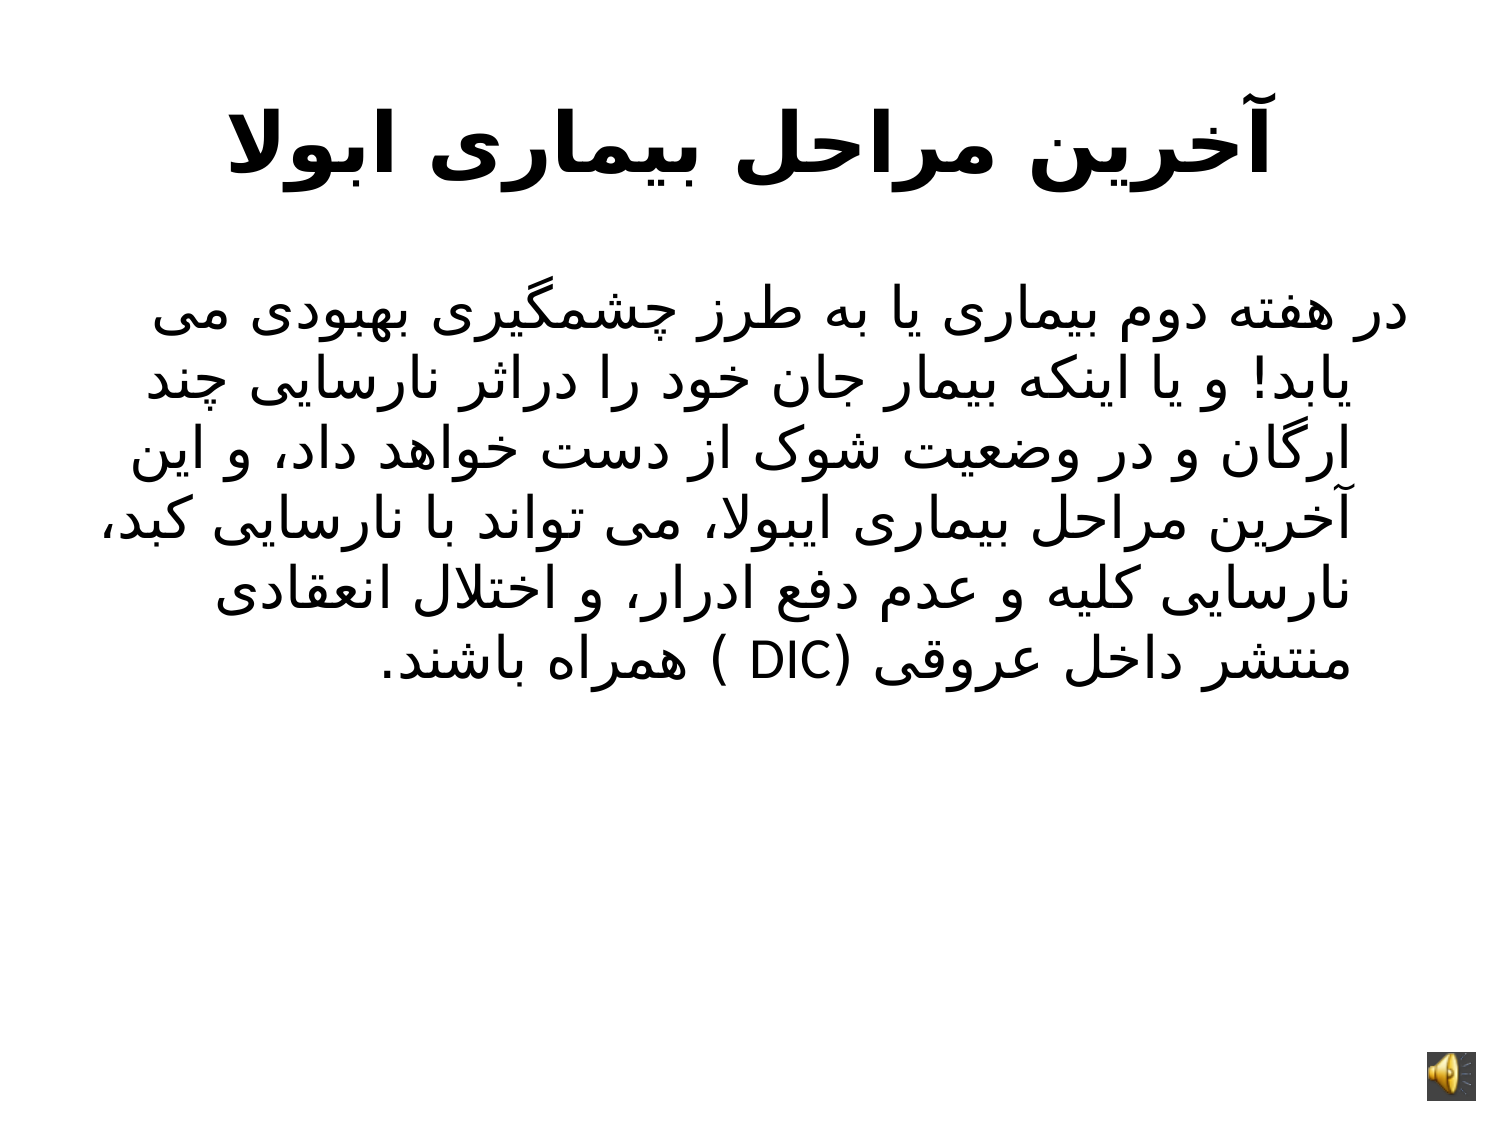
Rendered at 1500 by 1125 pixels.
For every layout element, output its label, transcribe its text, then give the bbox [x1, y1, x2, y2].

list در هفته دوم بیماری یا به طرز چشمگیری بهبودی می یابد! و یا اینکه بیمار جان خود را دراثر نارسایی چند ارگان و در وضعیت شوک از دست خواهد داد، و این آخرین مراحل بیماری ایبولا، می تواند با نارسایی کبد، نارسایی کلیه و عدم دفع ادرار، و اختلال انعقادی منتشر داخل عروقی (DIC ) همراه باشند. [75, 262, 1425, 1005]
picture [1426, 1051, 1477, 1102]
title آخرین مراحل بیماری ابولا [75, 45, 1425, 233]
